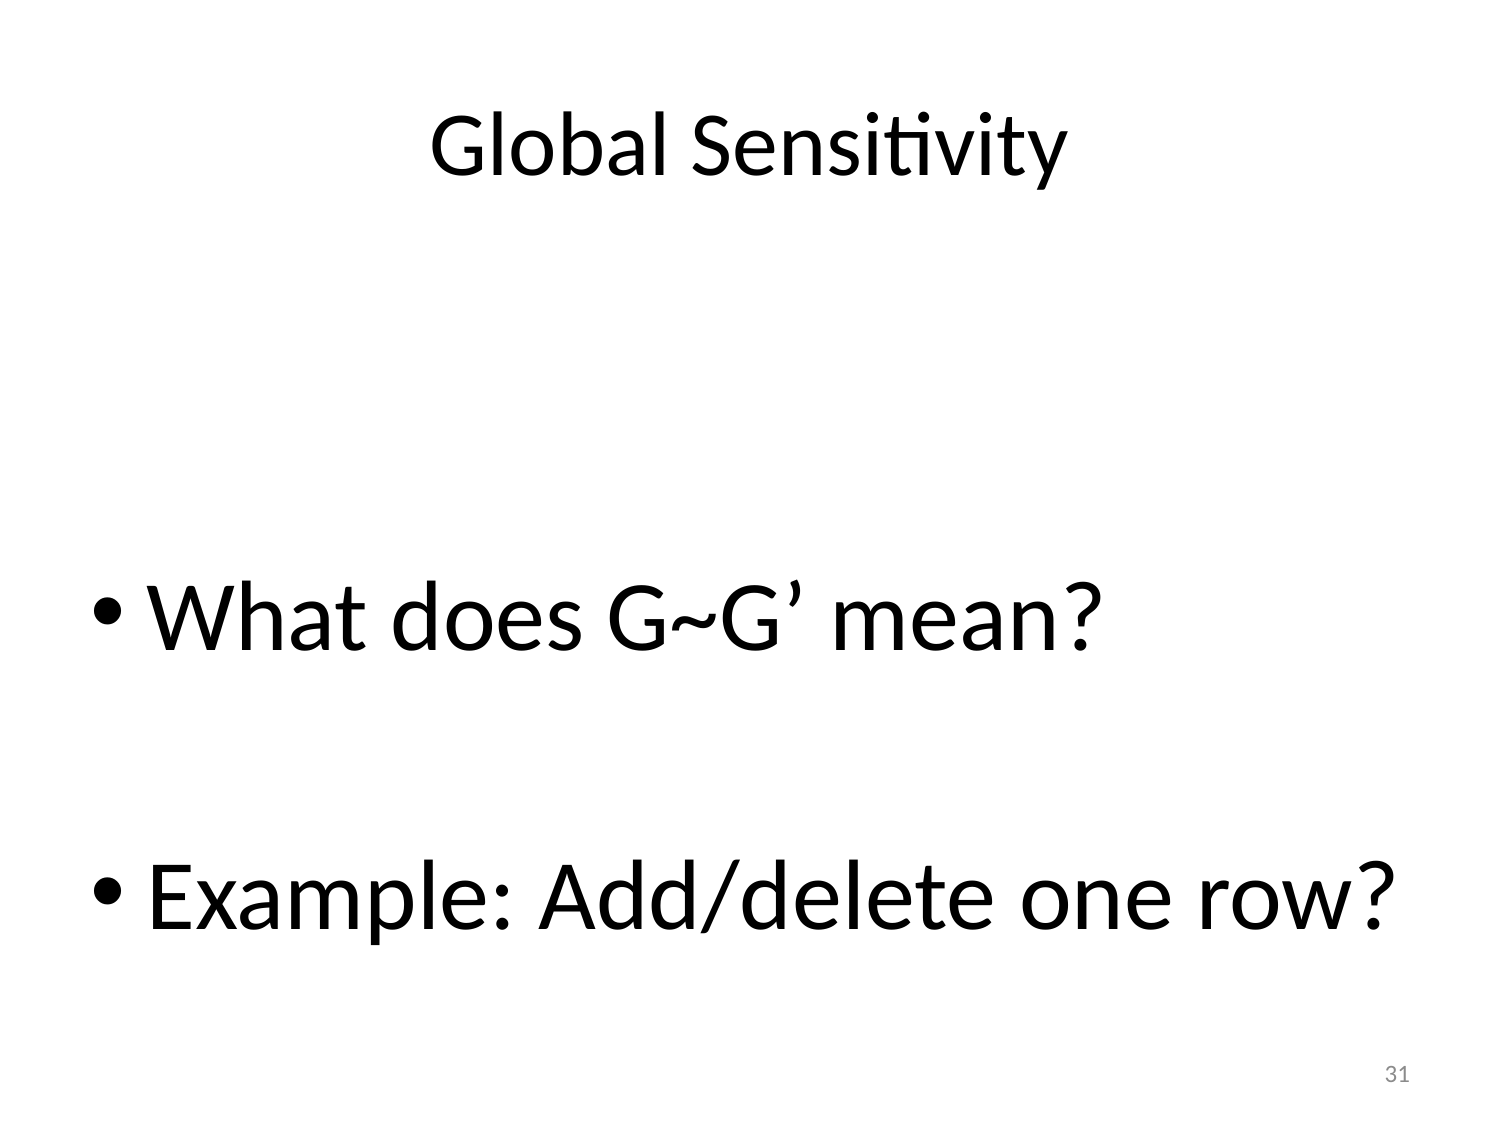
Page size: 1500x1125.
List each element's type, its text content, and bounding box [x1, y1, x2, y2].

title Global Sensitivity [75, 45, 1425, 233]
slide_number 31 [1074, 1042, 1425, 1103]
